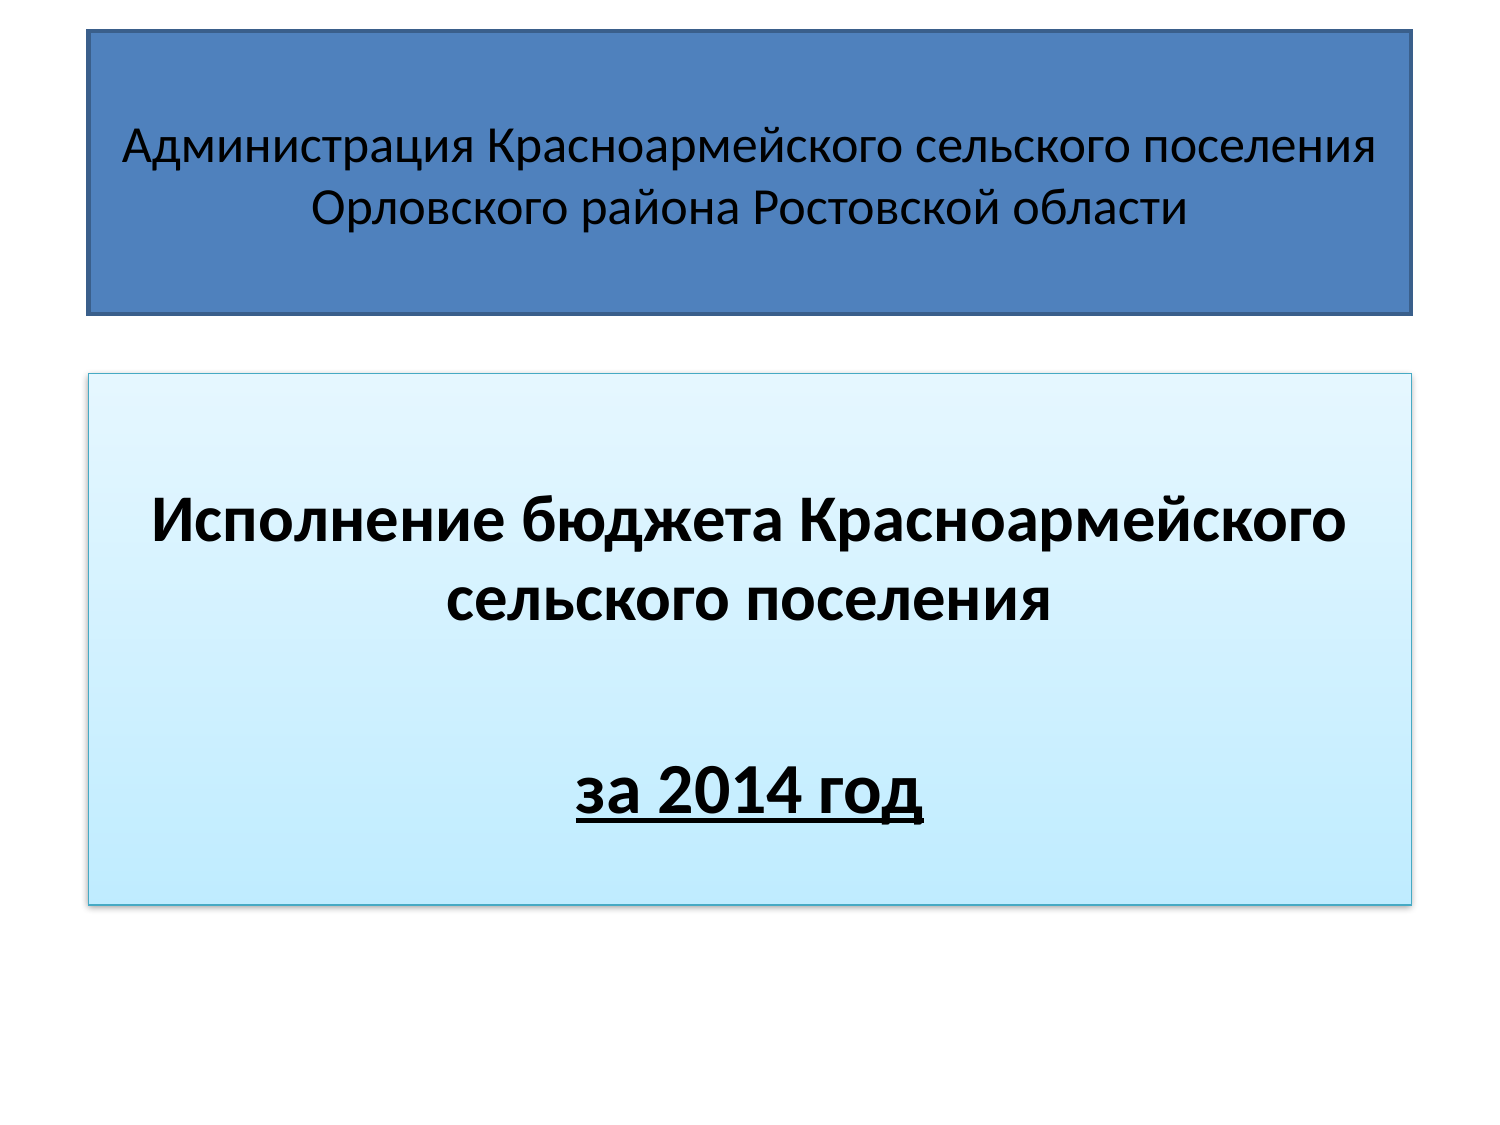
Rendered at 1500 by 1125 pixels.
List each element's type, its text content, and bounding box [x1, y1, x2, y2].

title Администрация Красноармейского сельского поселения Орловского района Ростовской области [86, 29, 1413, 316]
subtitle Исполнение бюджета Красноармейского сельского поселения за 2014 год [88, 373, 1412, 906]
